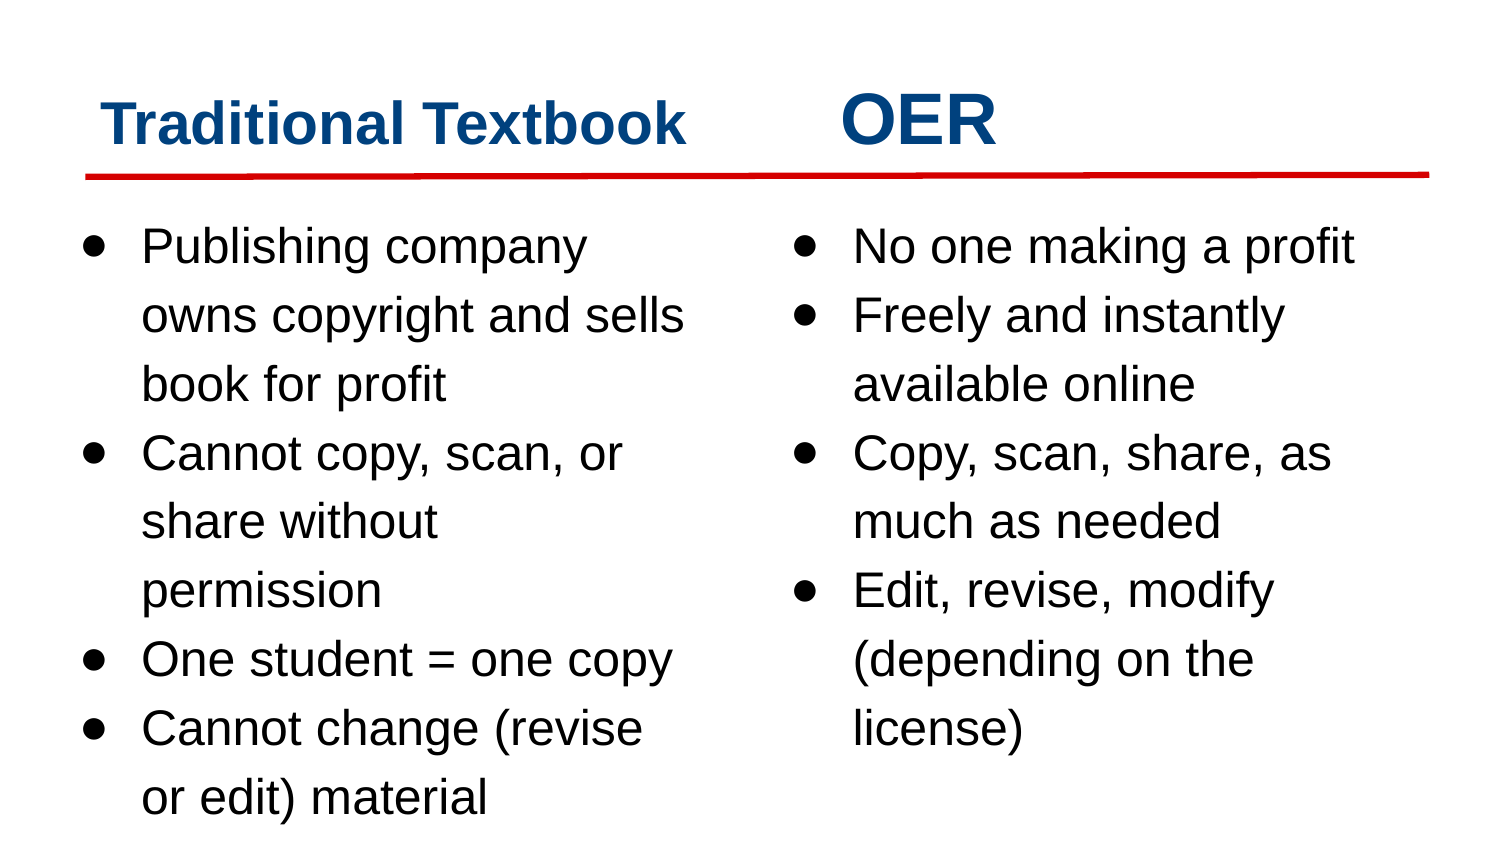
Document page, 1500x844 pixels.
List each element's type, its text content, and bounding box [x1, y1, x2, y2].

list No one making a profit Freely and instantly available online Copy, scan, share, as much as needed Edit, revise, modify (depending on the license) [762, 189, 1449, 750]
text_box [85, 174, 1430, 178]
list Publishing company owns copyright and sells book for profit Cannot copy, scan, or share without permission One student = one copy Cannot change (revise or edit) material [51, 189, 708, 819]
title Traditional Textbook [85, 56, 720, 151]
title OER [825, 56, 1386, 151]
